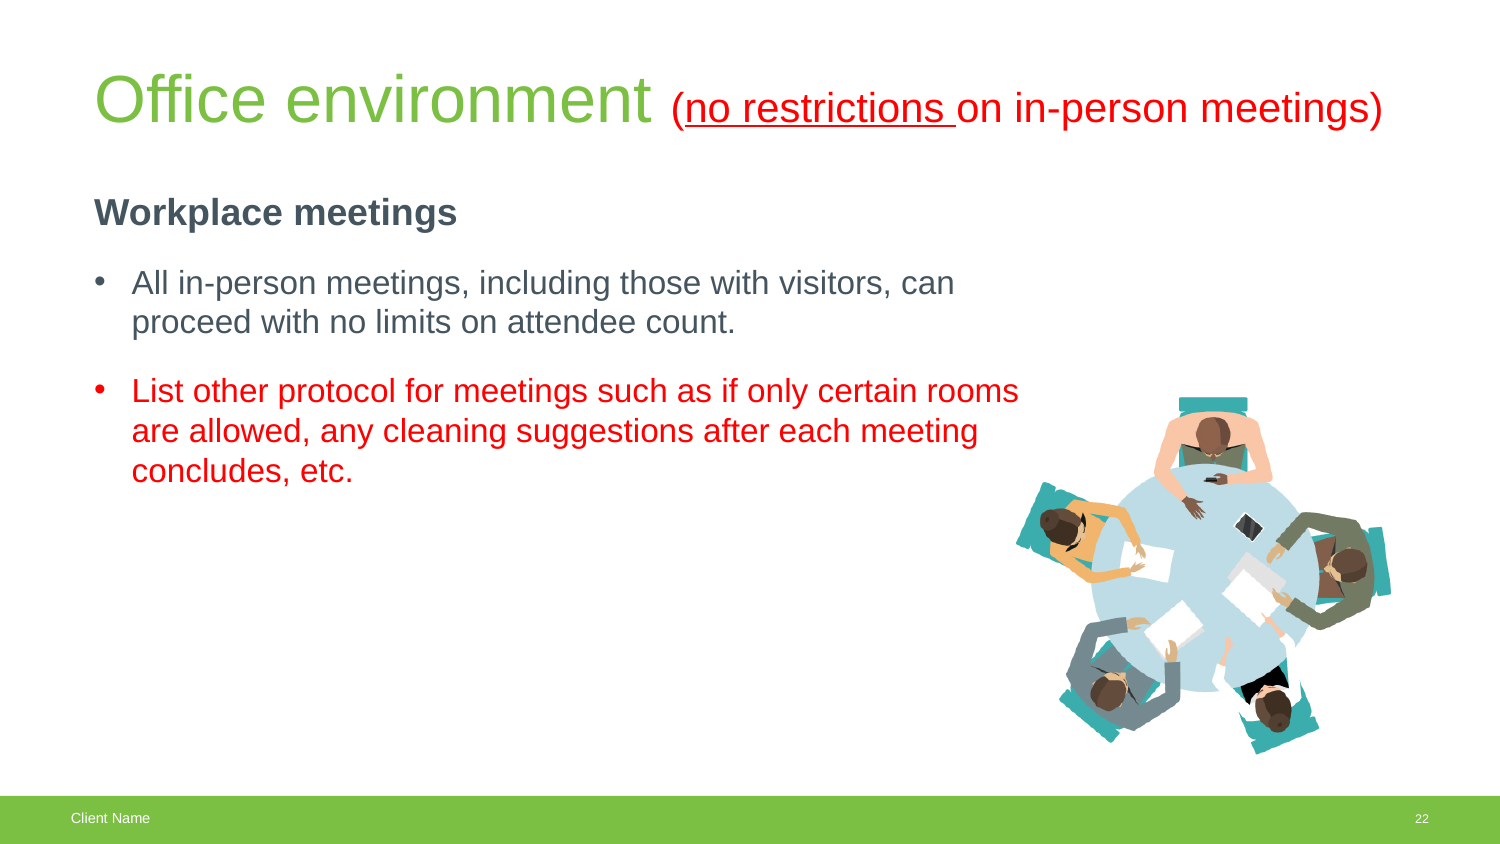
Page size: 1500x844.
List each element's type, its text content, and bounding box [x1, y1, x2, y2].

picture [1015, 387, 1391, 763]
list Workplace meetings All in-person meetings, including those with visitors, can proceed with no limits on attendee count. List other protocol for meetings such as if only certain rooms are allowed, any cleaning suggestions after each meeting concludes, etc. [94, 187, 1030, 759]
title Office environment (no restrictions on in-person meetings) [94, 60, 1418, 145]
